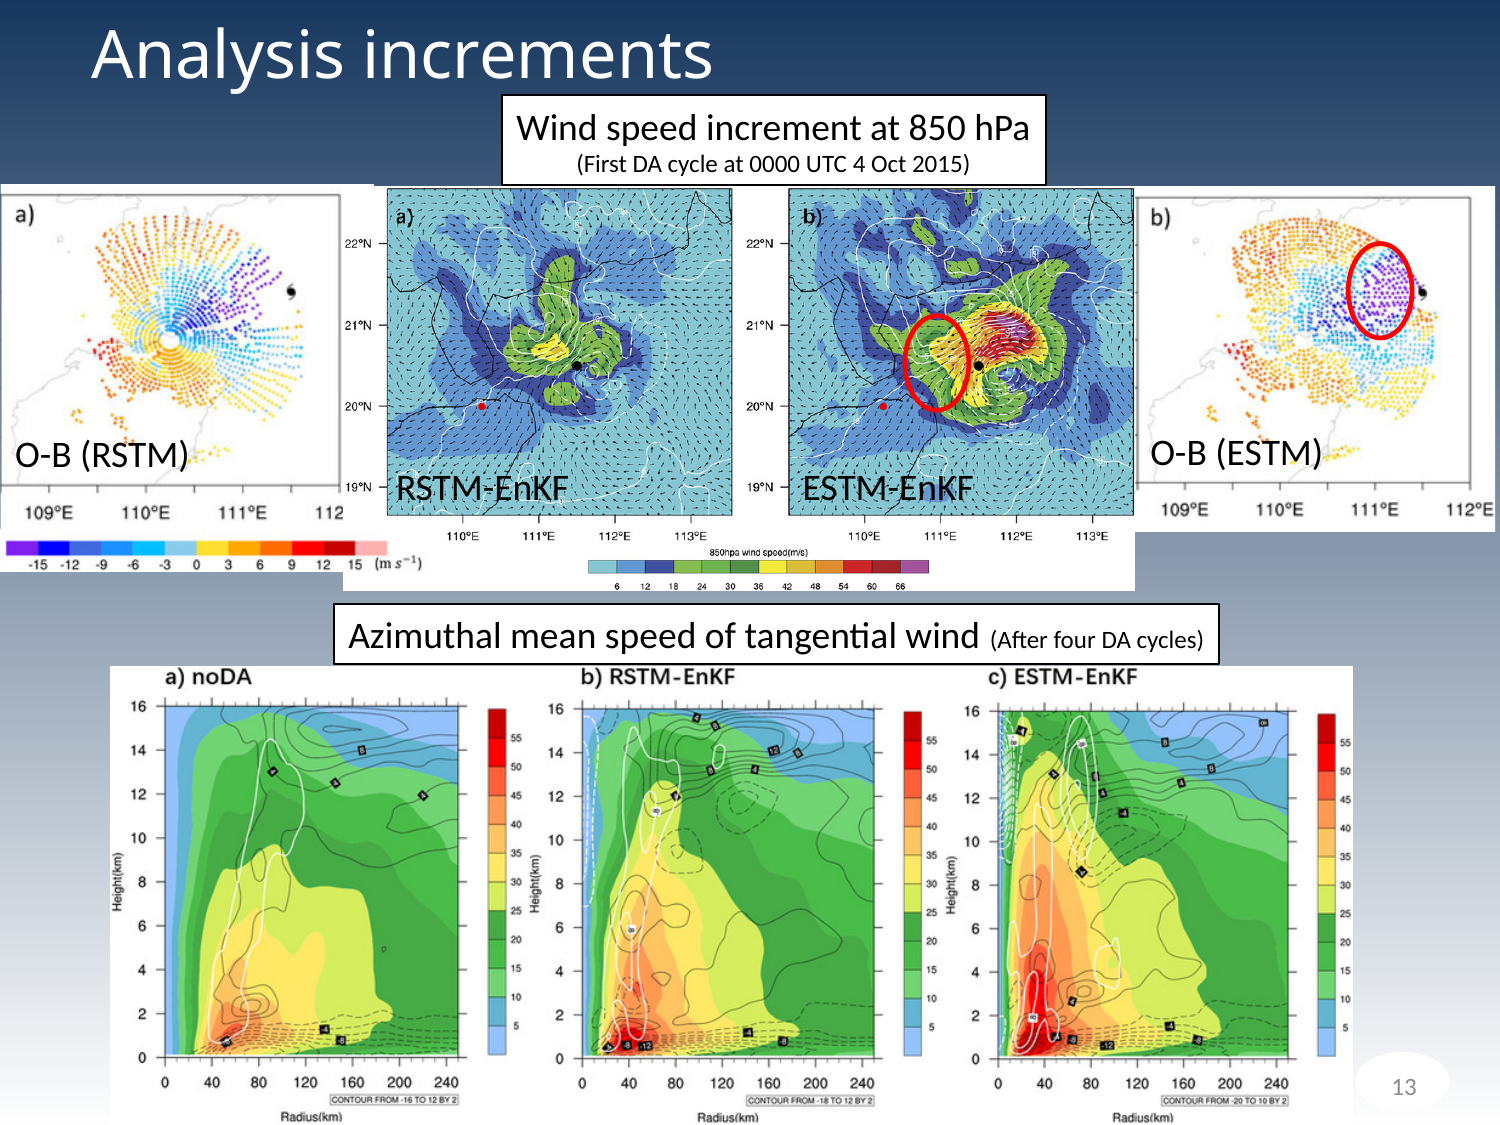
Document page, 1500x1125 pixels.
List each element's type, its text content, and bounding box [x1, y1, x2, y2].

title Analysis increments [76, 1, 1352, 104]
slide_number 13 [1357, 1055, 1458, 1116]
text_box Azimuthal mean speed of tangential wind (After four DA cycles) [333, 603, 1220, 664]
picture [0, 184, 1496, 592]
picture [110, 666, 1353, 1125]
text_box Wind speed increment at 850 hPa (First DA cycle at 0000 UTC 4 Oct 2015) [501, 95, 1046, 185]
